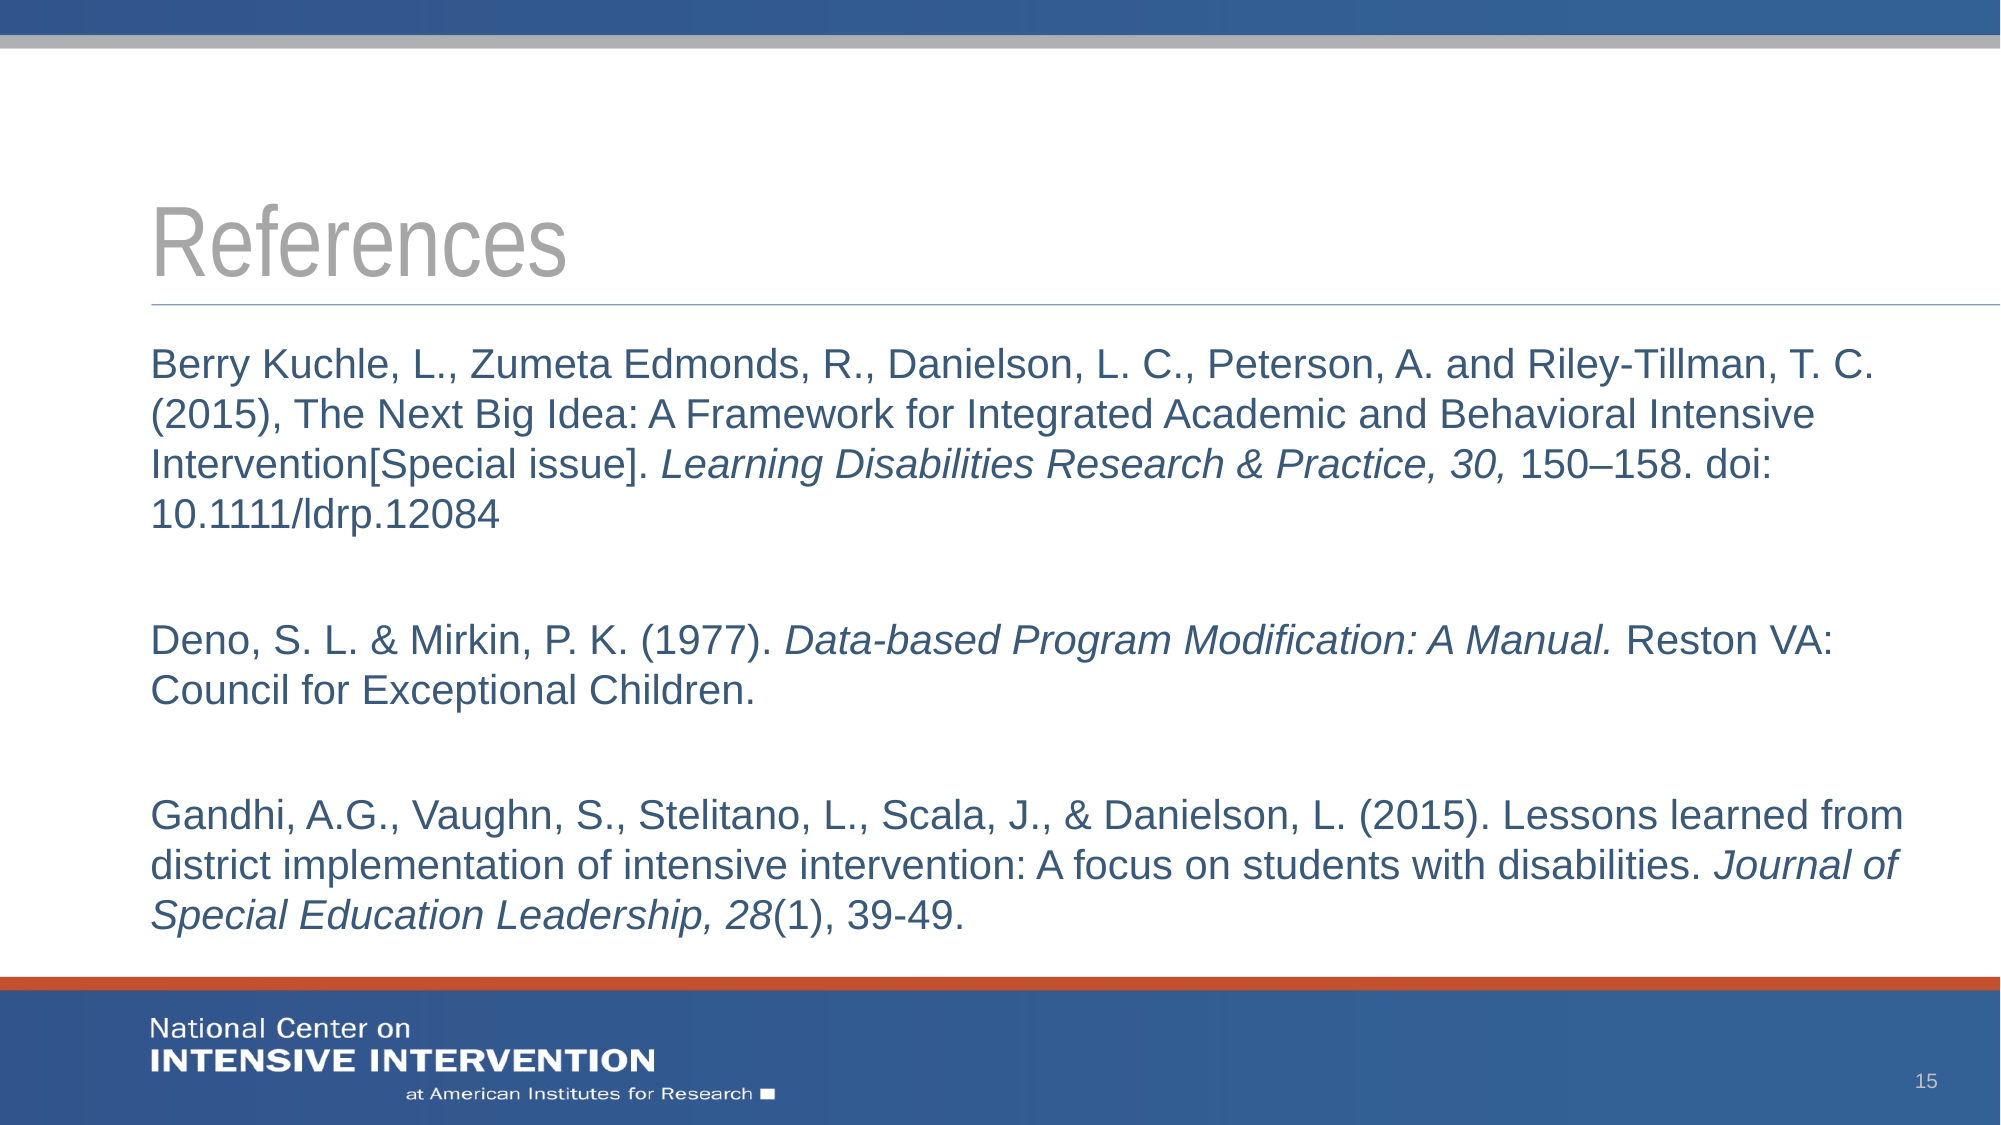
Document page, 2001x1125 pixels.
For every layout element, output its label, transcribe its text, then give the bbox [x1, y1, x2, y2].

title References [150, 51, 1950, 297]
slide_number 15 [1914, 1067, 1941, 1093]
picture [0, 0, 2001, 1125]
list Berry Kuchle, L., Zumeta Edmonds, R., Danielson, L. C., Peterson, A. and Riley-Tillman, T. C. (2015), The Next Big Idea: A Framework for Integrated Academic and Behavioral Intensive Intervention[Special issue]. Learning Disabilities Research & Practice, 30, 150–158. doi: 10.1111/ldrp.12084 Deno, S. L. & Mirkin, P. K. (1977). Data-based Program Modification: A Manual. Reston VA: Council for Exceptional Children. Gandhi, A.G., Vaughn, S., Stelitano, L., Scala, J., & Danielson, L. (2015). Lessons learned from district implementation of intensive intervention: A focus on students with disabilities. Journal of Special Education Leadership, 28(1), 39-49. [150, 336, 1950, 970]
